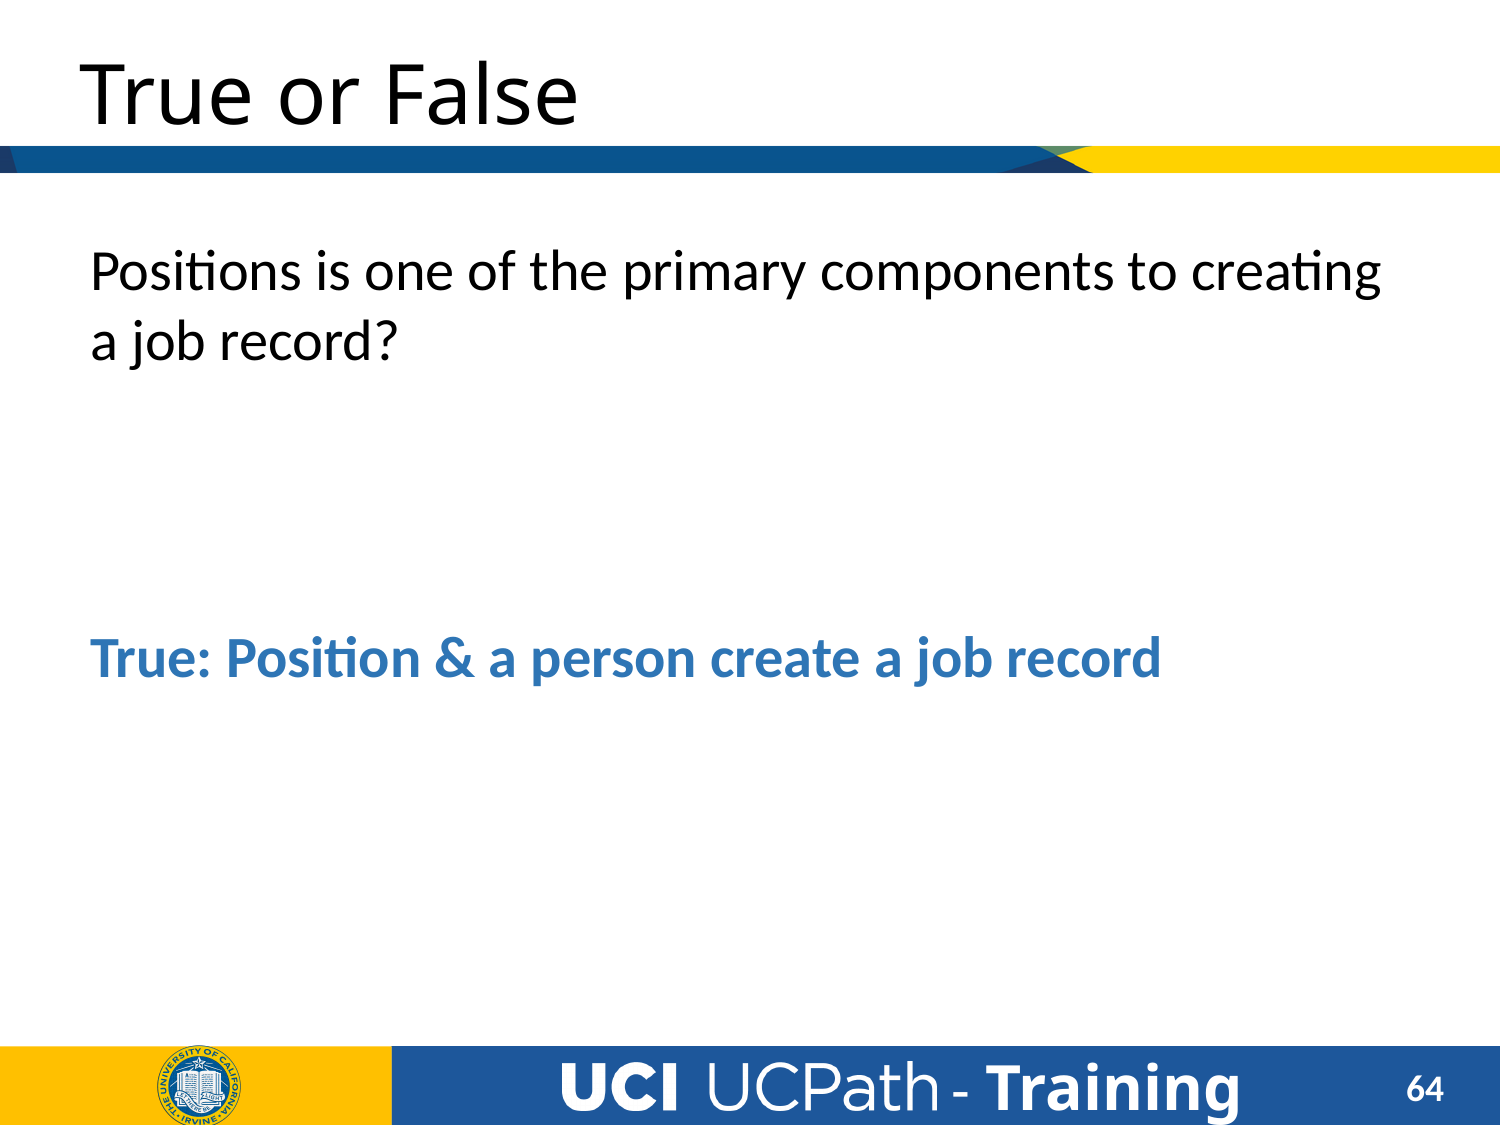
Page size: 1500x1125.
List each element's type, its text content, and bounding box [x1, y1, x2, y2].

title True or False [64, 21, 1500, 162]
picture [562, 1061, 937, 1111]
list True: Position & a person create a job record [75, 611, 1425, 927]
picture [0, 120, 1500, 251]
picture [157, 1045, 241, 1125]
list Positions is one of the primary components to creating a job record? [75, 224, 1425, 450]
